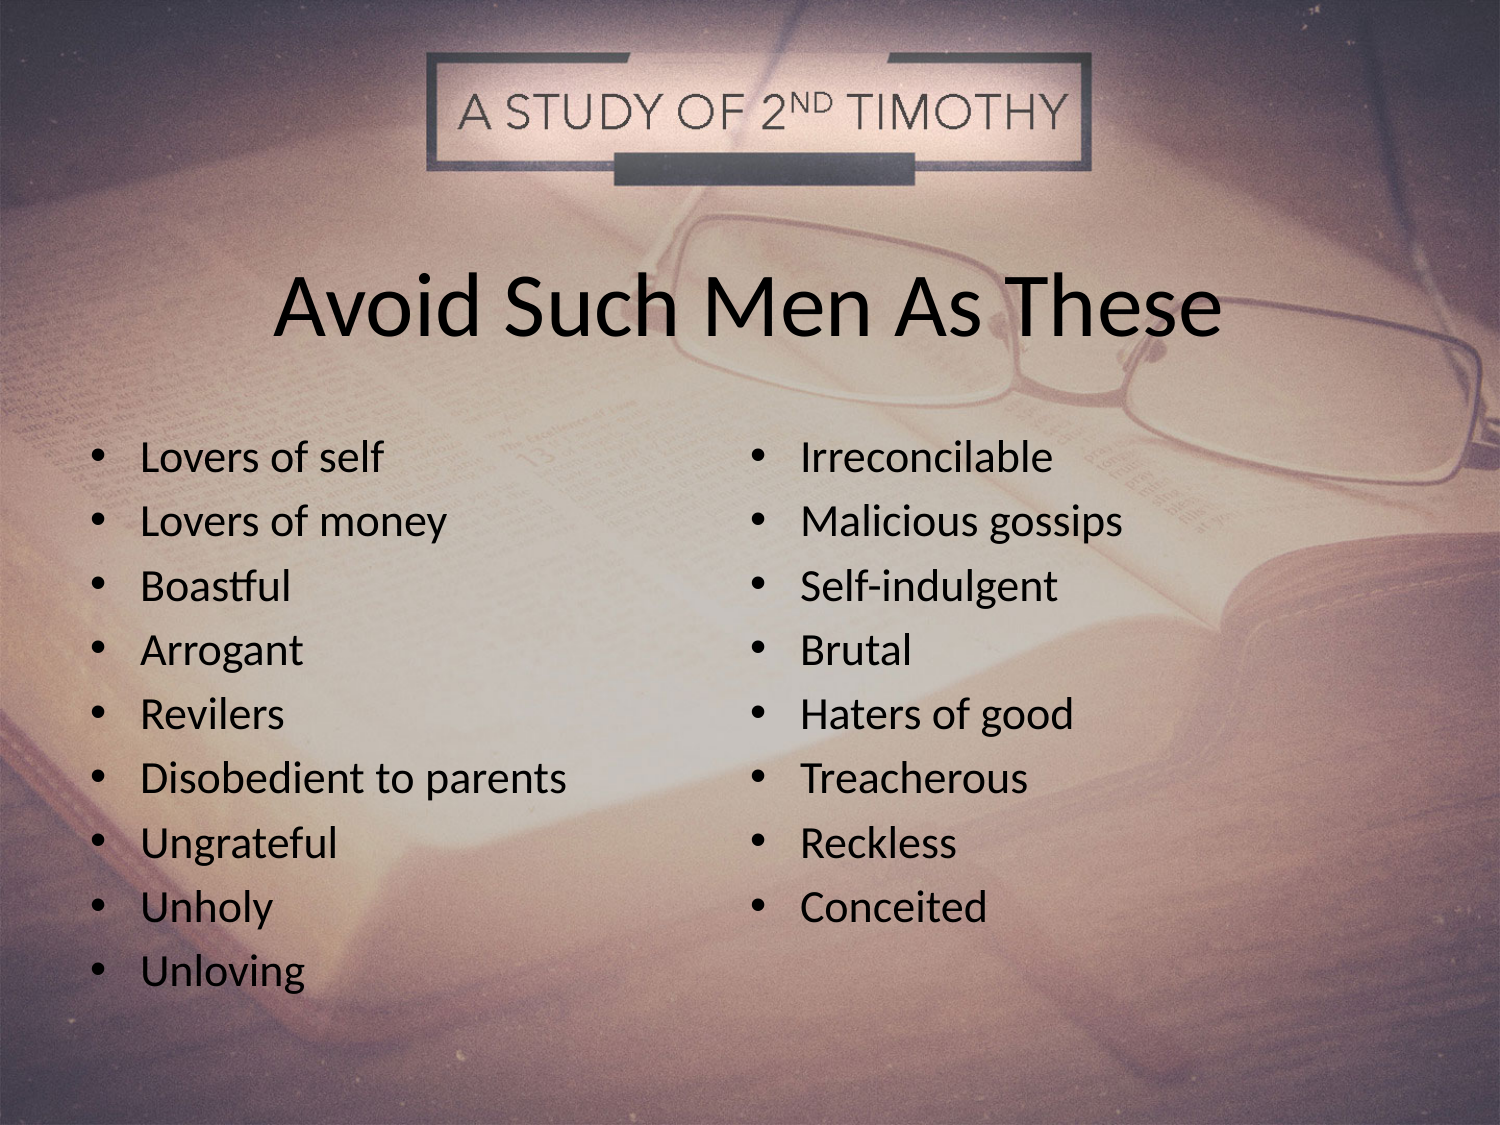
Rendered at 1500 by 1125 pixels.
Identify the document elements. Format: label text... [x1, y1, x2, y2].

title Avoid Such Men As These [75, 206, 1425, 394]
picture [0, 0, 1500, 1125]
list Lovers of self Lovers of money Boastful Arrogant Revilers Disobedient to parents Ungrateful Unholy Unloving Irreconcilable Malicious gossips Self-indulgent Brutal Haters of good Treacherous Reckless Conceited [75, 418, 1425, 1005]
